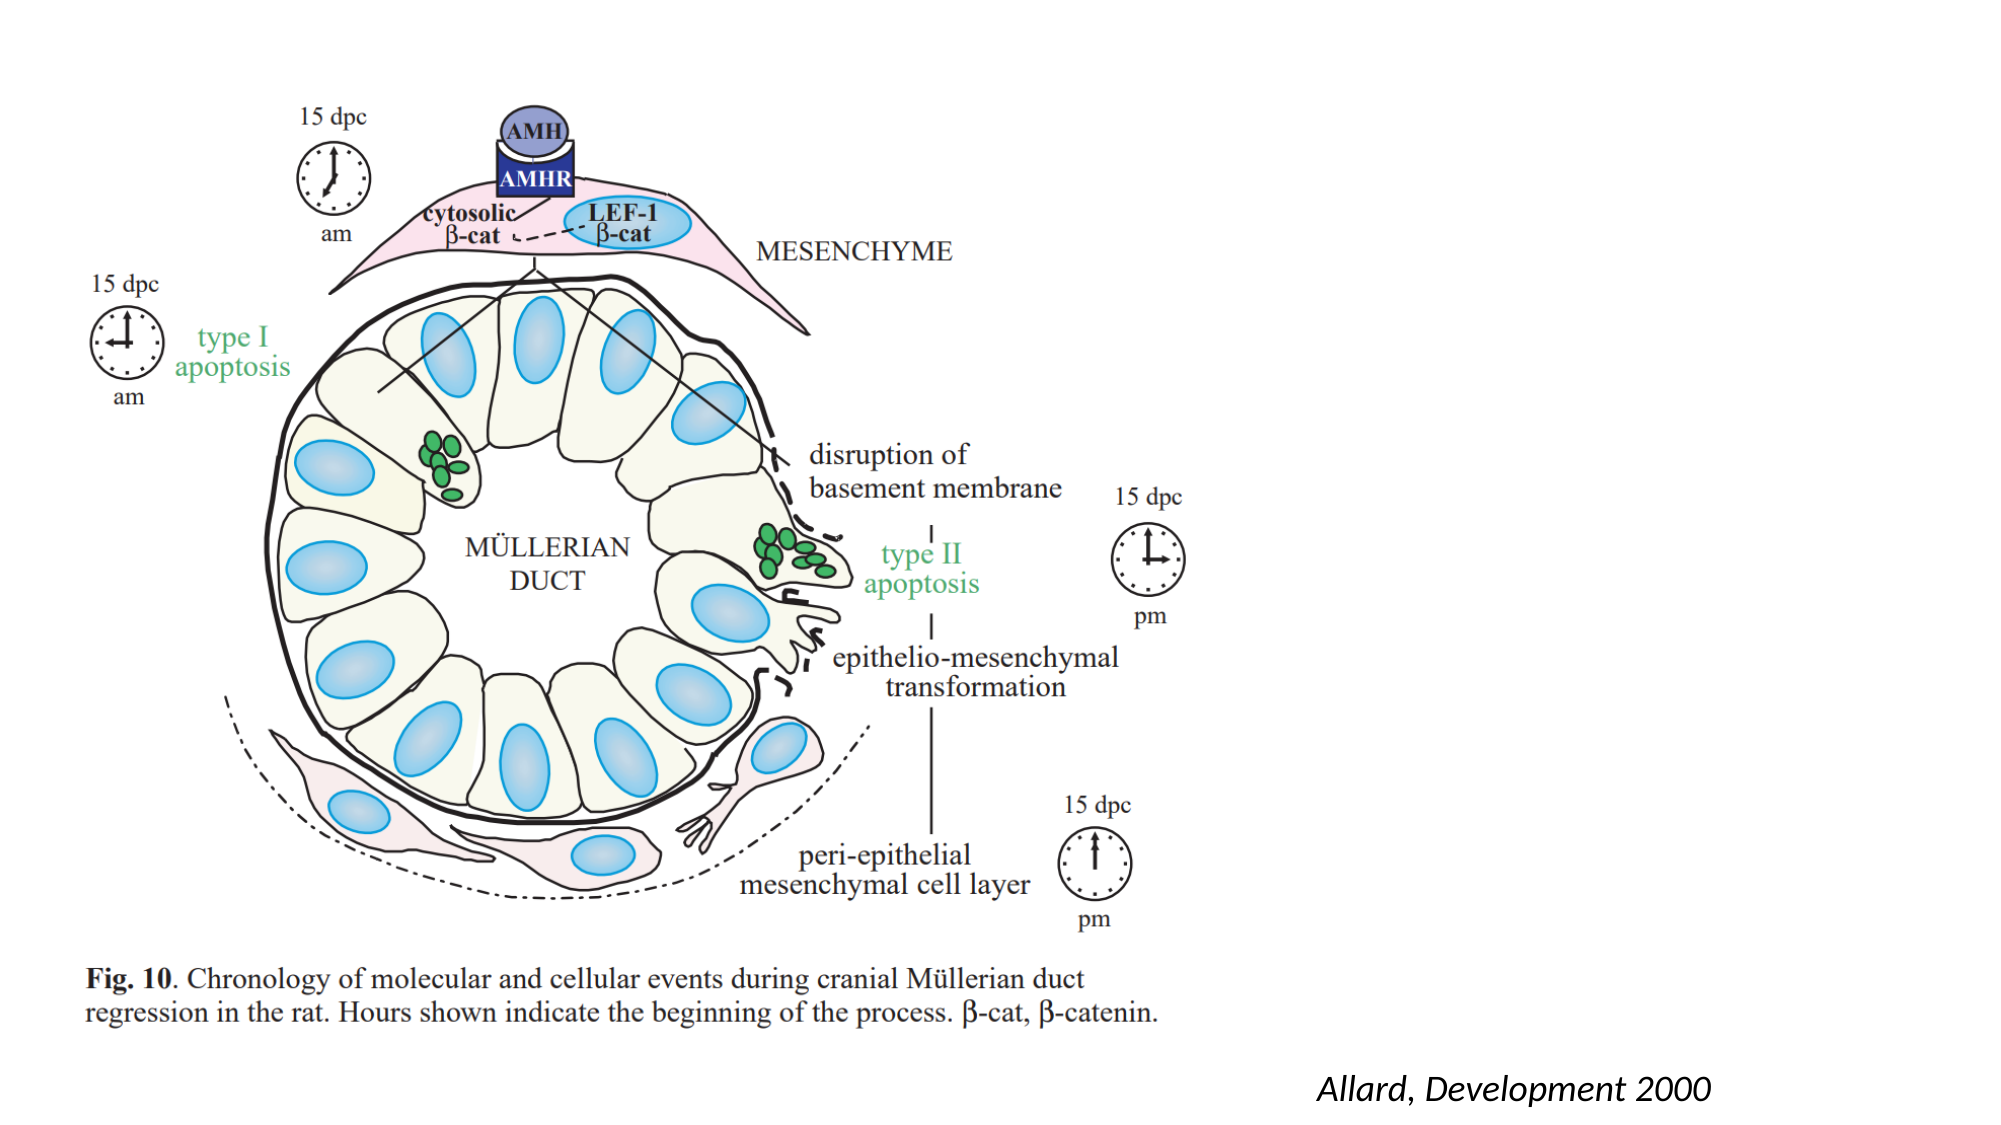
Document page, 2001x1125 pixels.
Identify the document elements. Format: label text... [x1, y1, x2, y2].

picture [66, 79, 1201, 1046]
text_box Allard, Development 2000 [1302, 1056, 1964, 1116]
